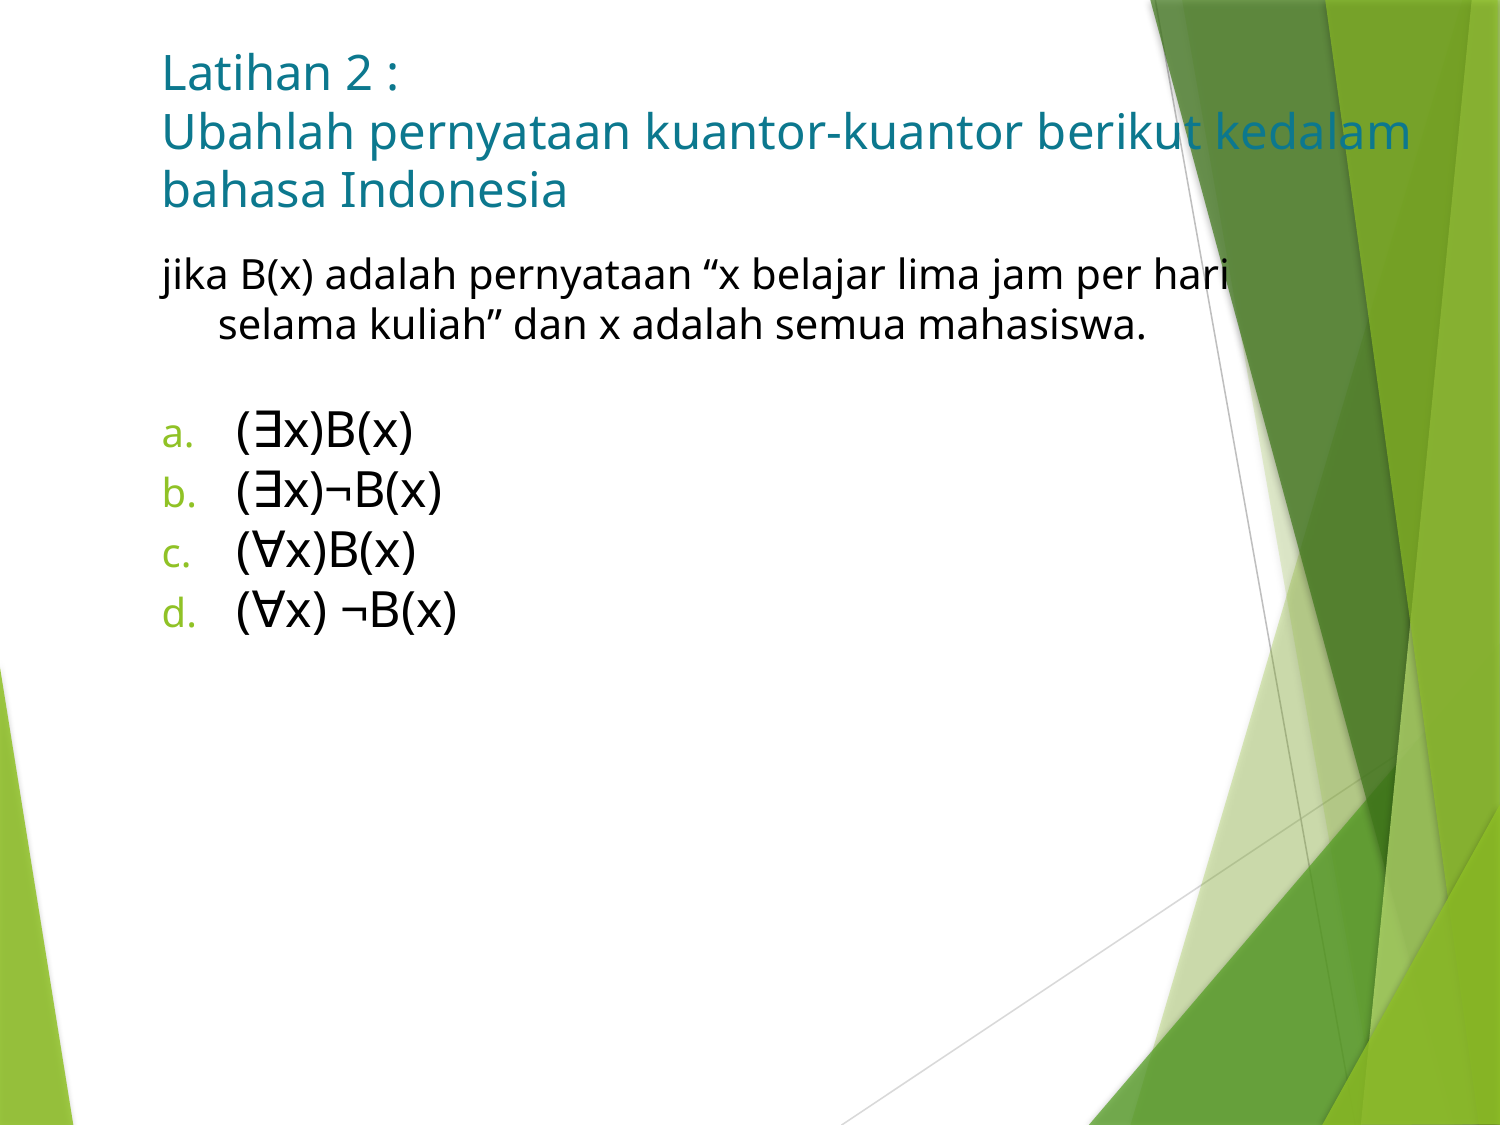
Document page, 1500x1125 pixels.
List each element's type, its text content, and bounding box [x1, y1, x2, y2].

title Latihan 2 : Ubahlah pernyataan kuantor-kuantor berikut kedalam bahasa Indonesia [146, 24, 1438, 233]
list jika B(x) adalah pernyataan “x belajar lima jam per hari selama kuliah” dan x adalah semua mahasiswa. (∃x)B(x) (∃x)¬B(x) (∀x)B(x) (∀x) ¬B(x) [146, 232, 1363, 1010]
